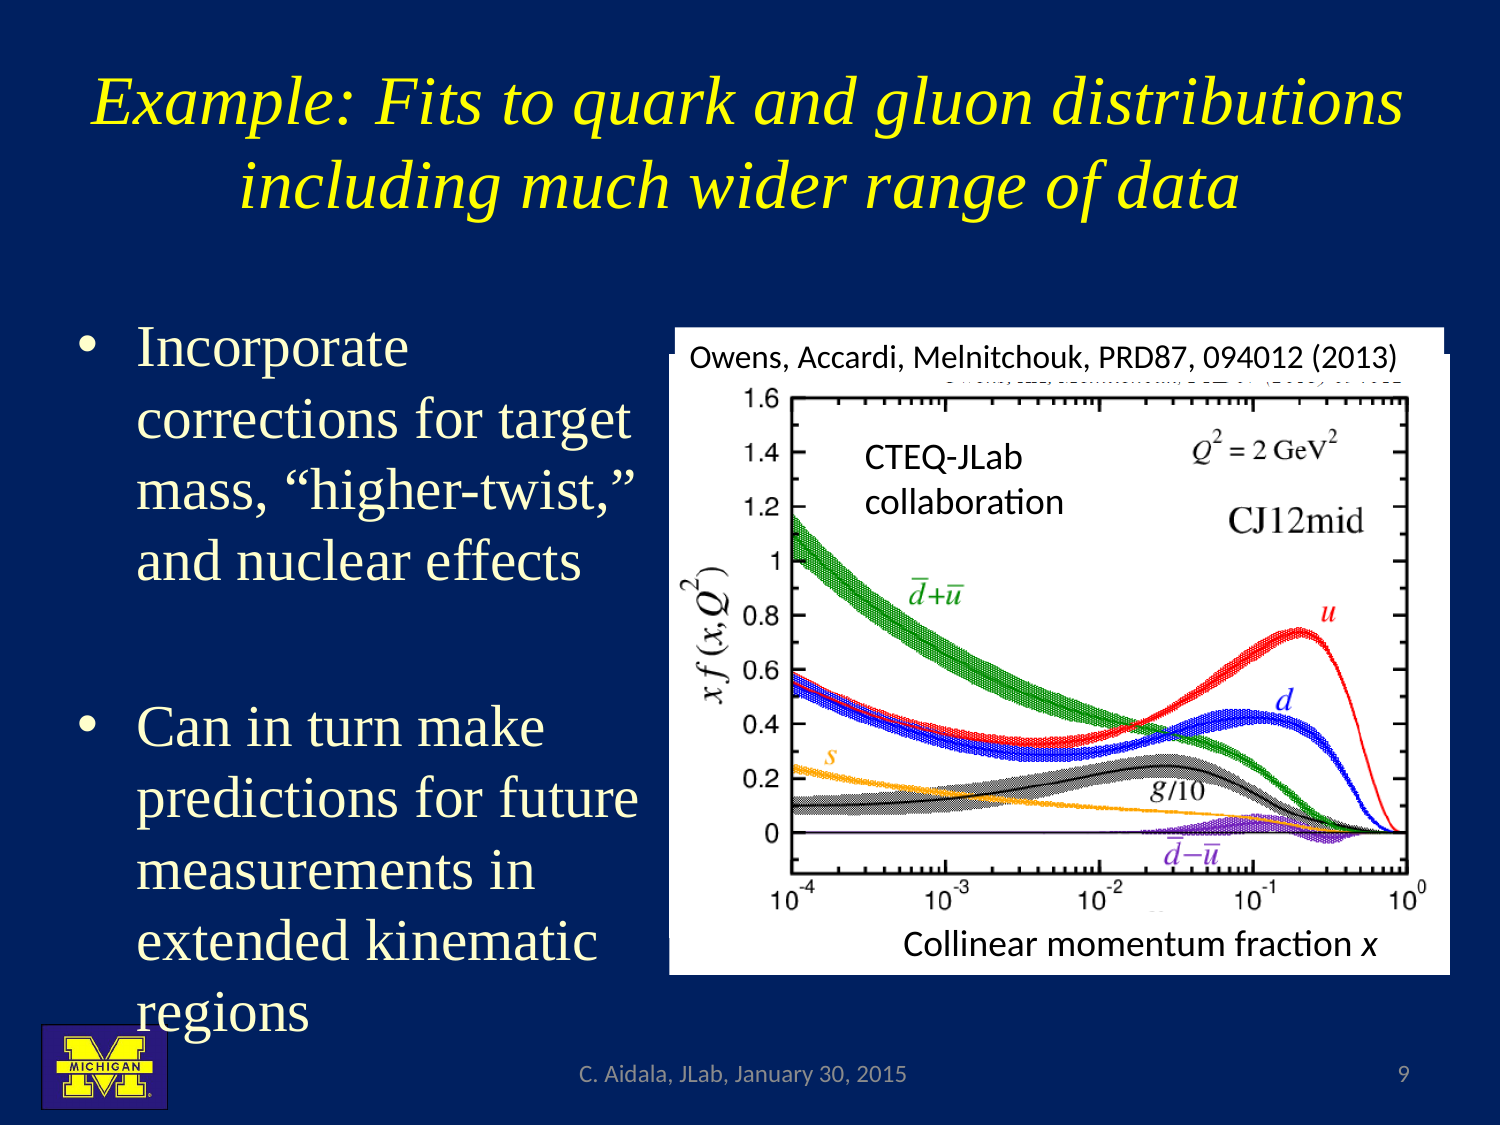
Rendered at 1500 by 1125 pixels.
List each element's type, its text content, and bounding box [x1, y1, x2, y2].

list Incorporate corrections for target mass, “higher-twist,” and nuclear effects Can in turn make predictions for future measurements in extended kinematic regions [62, 299, 657, 1063]
picture [41, 1024, 168, 1110]
slide_number 9 [1074, 1042, 1425, 1103]
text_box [669, 354, 1451, 976]
title Example: Fits to quark and gluon distributions including much wider range of data [75, 45, 1425, 233]
text_box Owens, Accardi, Melnitchouk, PRD87, 094012 (2013) [674, 327, 1445, 353]
footer C. Aidala, JLab, January 30, 2015 [525, 1042, 963, 1103]
